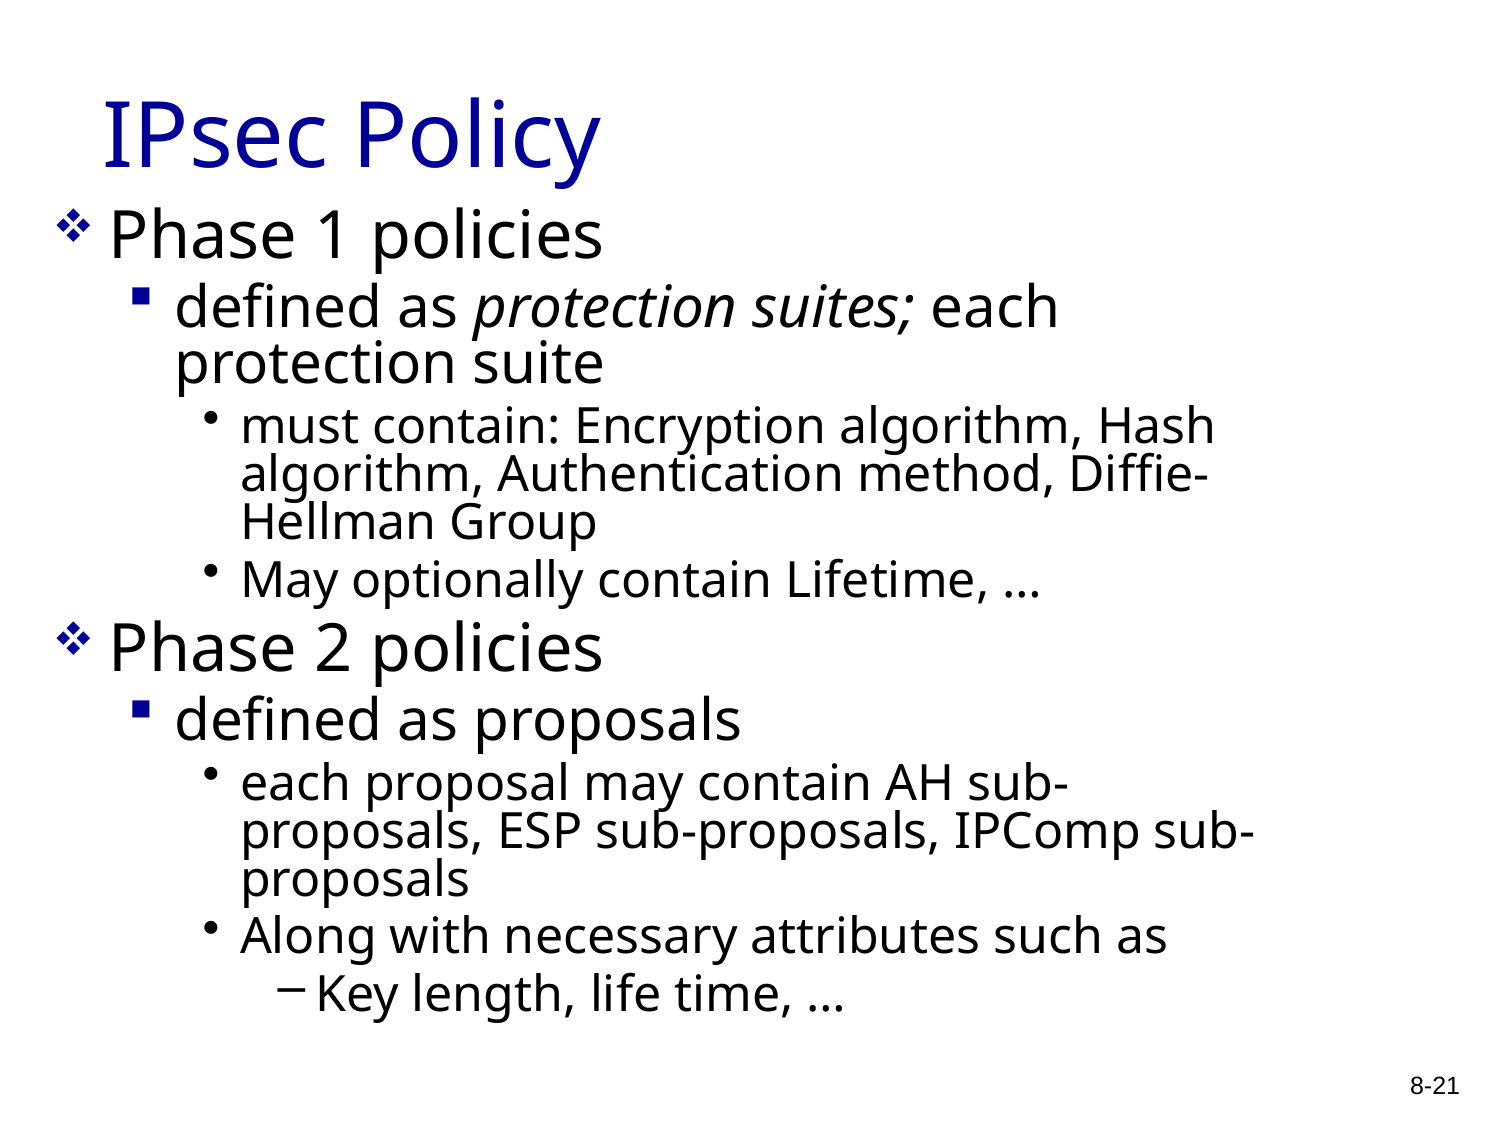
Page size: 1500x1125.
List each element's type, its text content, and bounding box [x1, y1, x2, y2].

title IPsec Policy [87, 37, 1363, 226]
list Phase 1 policies defined as protection suites; each protection suite must contain: Encryption algorithm, Hash algorithm, Authentication method, Diffie-Hellman Group May optionally contain Lifetime, … Phase 2 policies defined as proposals each proposal may contain AH sub-proposals, ESP sub-proposals, IPComp sub-proposals Along with necessary attributes such as Key length, life time, … [37, 199, 1313, 963]
